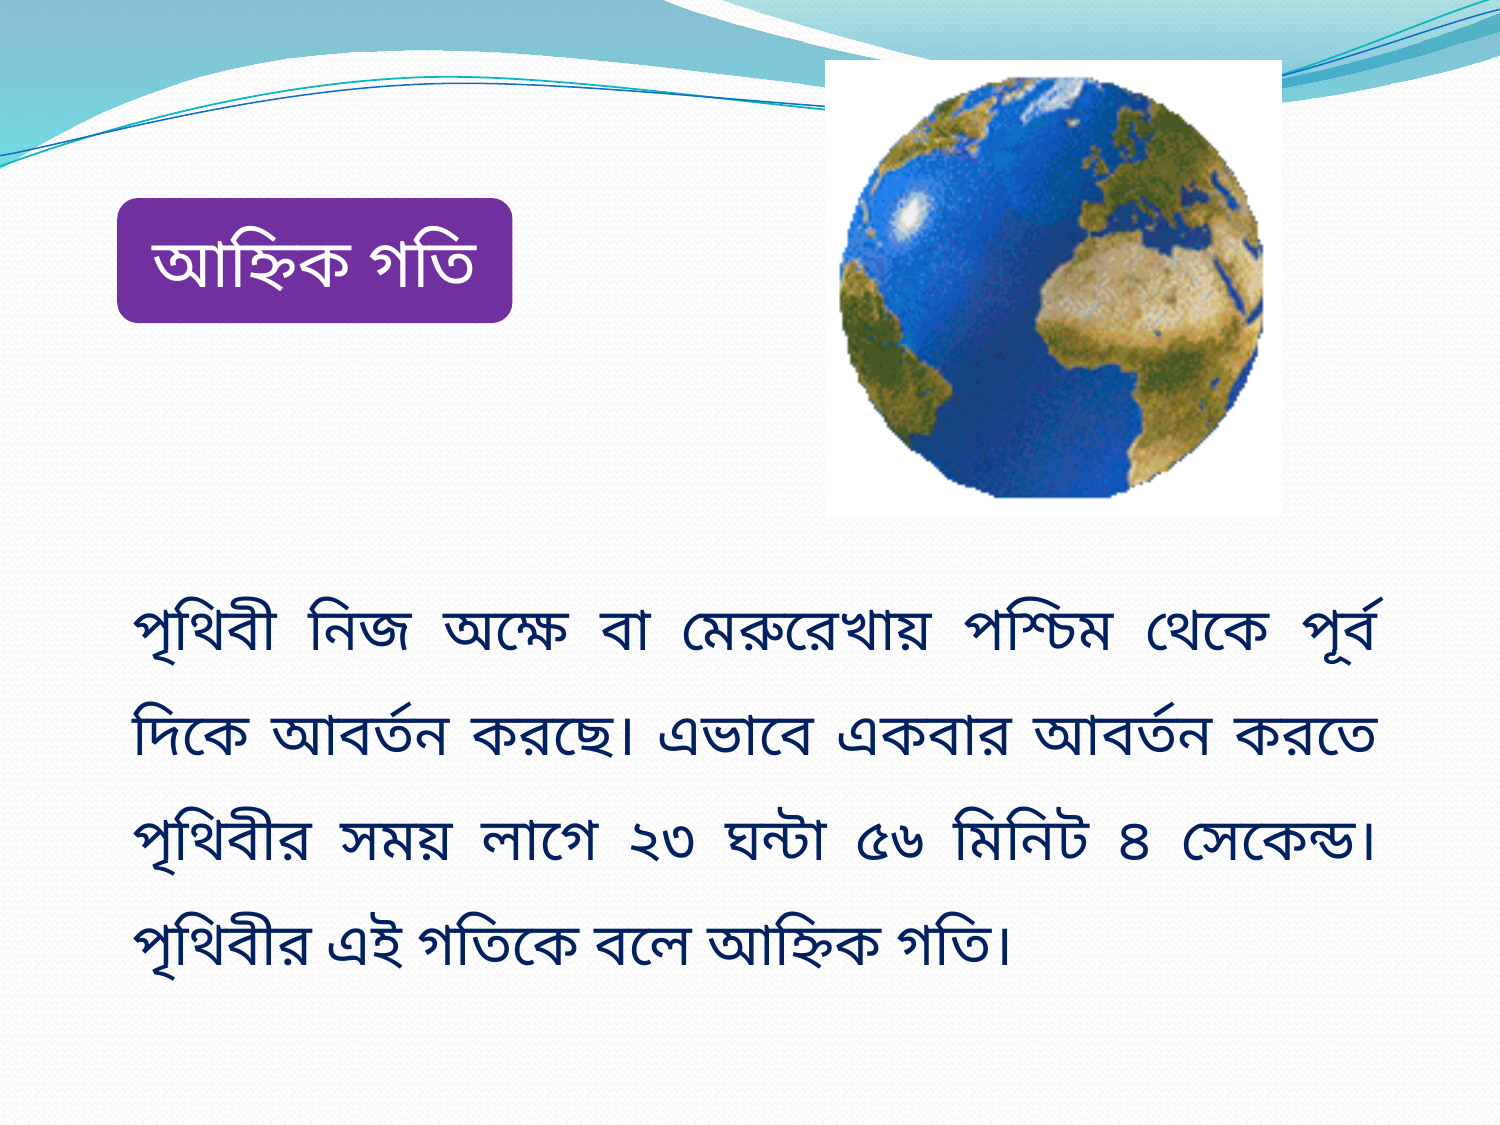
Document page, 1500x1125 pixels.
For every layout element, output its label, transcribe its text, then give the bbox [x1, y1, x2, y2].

text_box আহ্নিক গতি [115, 195, 515, 326]
text_box পৃথিবী নিজ অক্ষে বা মেরুরেখায় পশ্চিম থেকে পূর্ব দিকে আবর্তন করছে। এভাবে একবার আবর্তন করতে পৃথিবীর সময় লাগে ২৩ ঘন্টা ৫৬ মিনিট ৪ সেকেন্ড। পৃথিবীর এই গতিকে বলে আহ্নিক গতি। [117, 549, 1393, 985]
picture [824, 60, 1282, 517]
